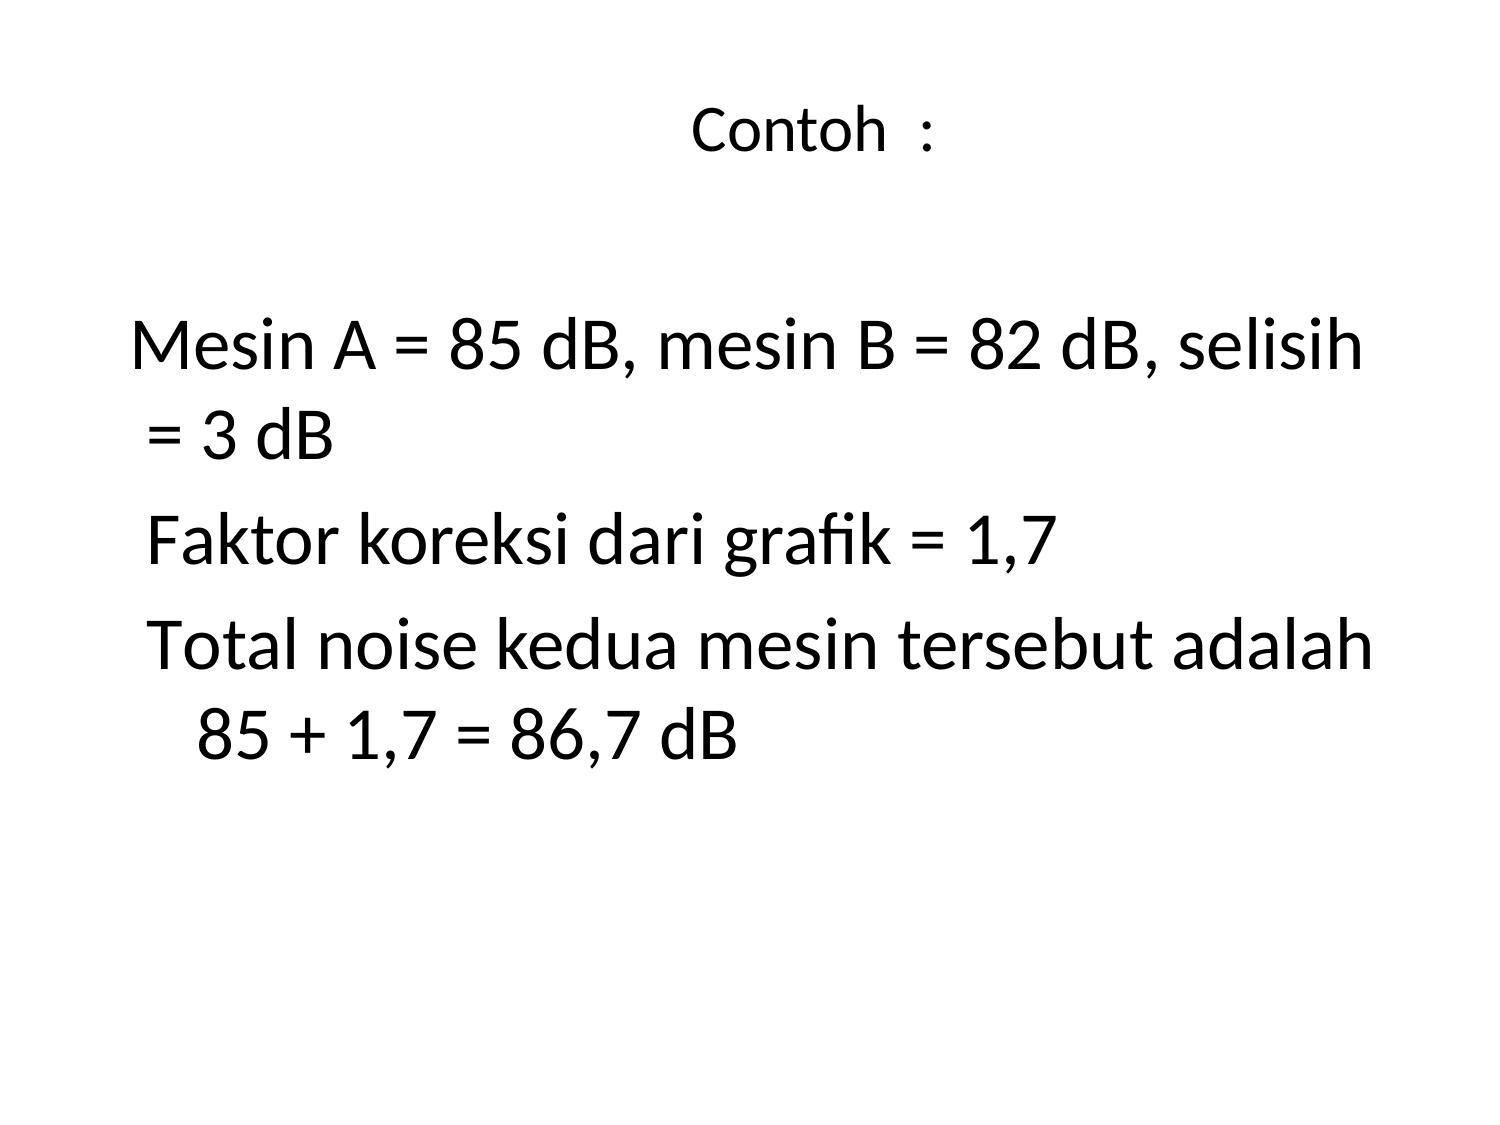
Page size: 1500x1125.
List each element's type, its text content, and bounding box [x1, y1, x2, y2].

list Mesin A = 85 dB, mesin B = 82 dB, selisih = 3 dB Faktor koreksi dari grafik = 1,7 Total noise kedua mesin tersebut adalah 85 + 1,7 = 86,7 dB [74, 287, 1425, 900]
title Contoh : [174, 75, 1454, 175]
